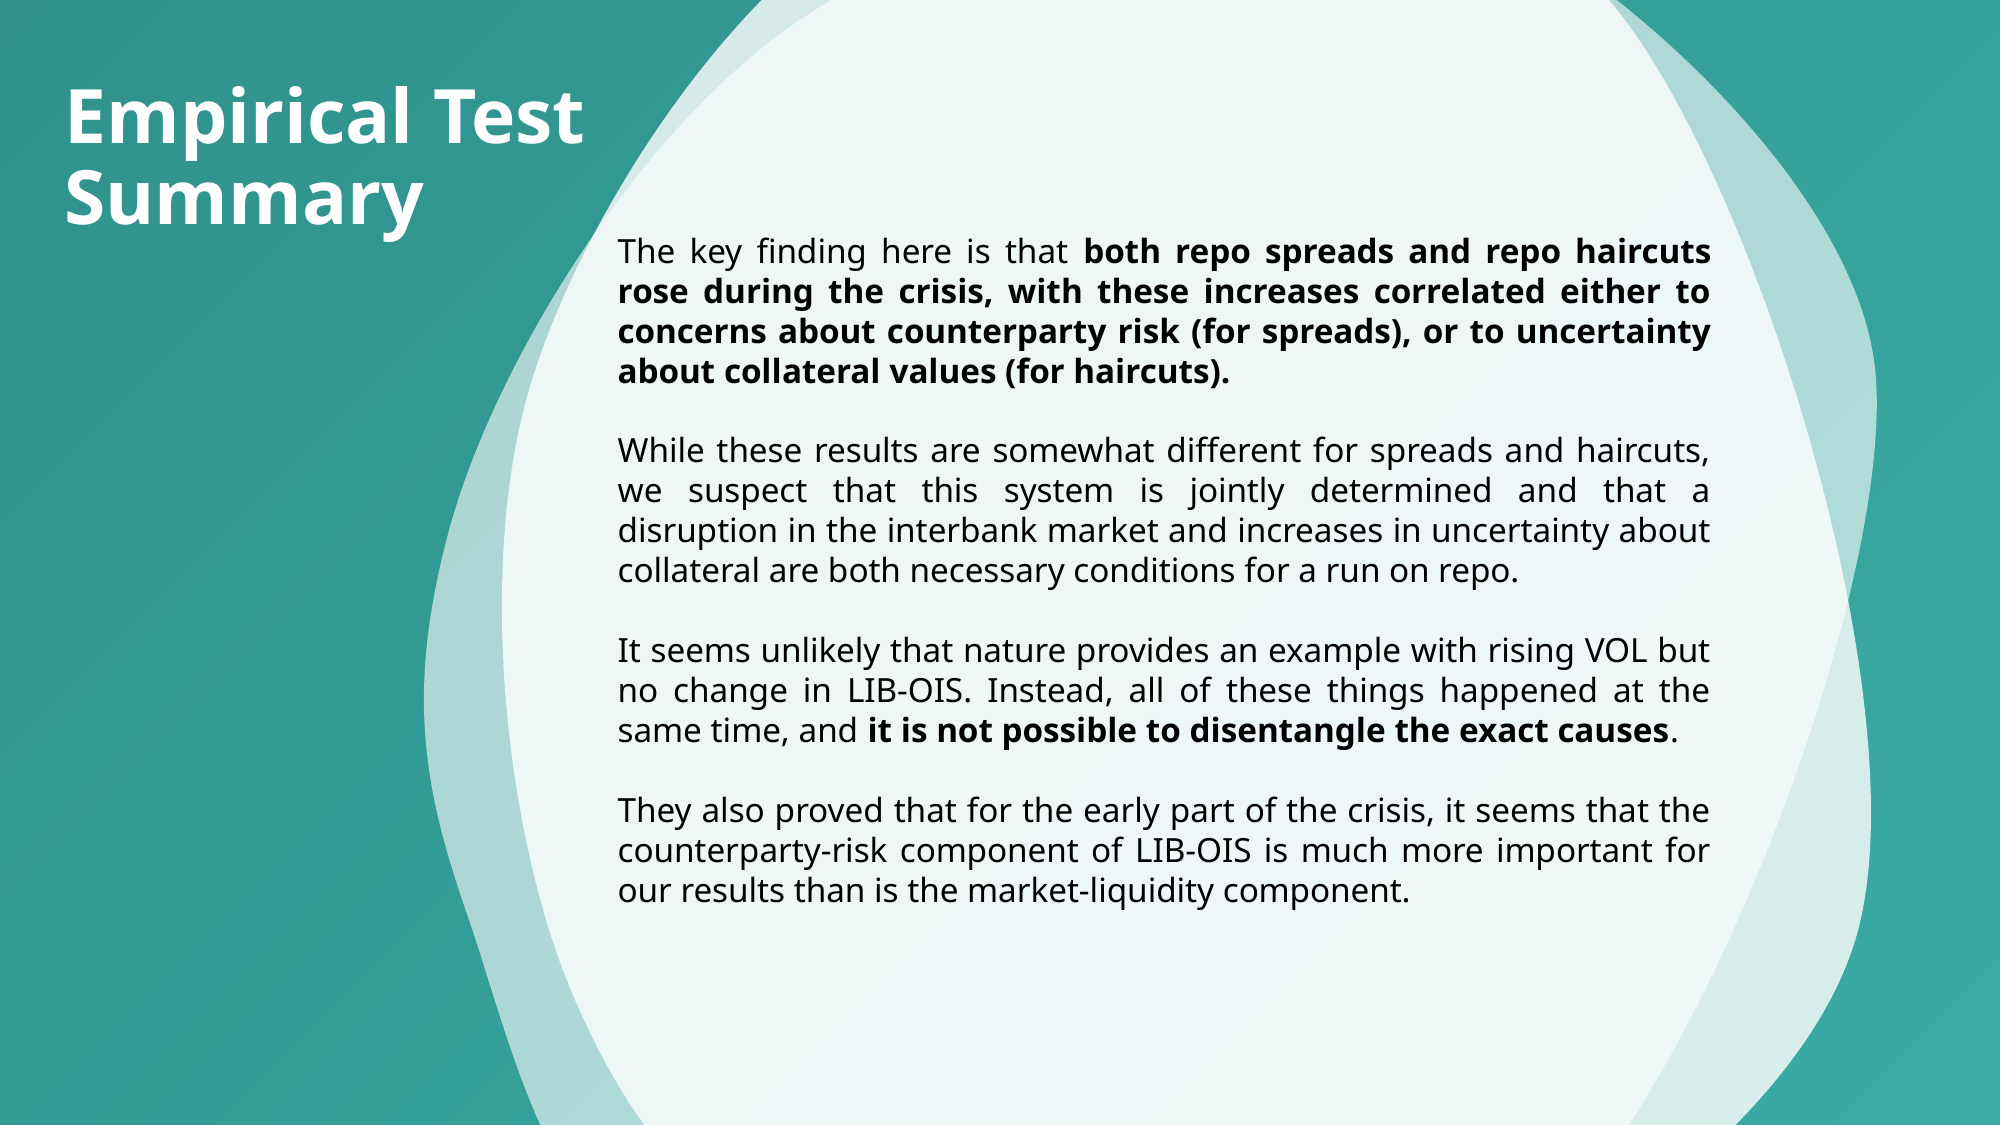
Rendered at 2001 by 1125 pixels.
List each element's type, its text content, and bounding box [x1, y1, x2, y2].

list Empirical Test Summary [49, 69, 681, 252]
text_box The key finding here is that both repo spreads and repo haircuts rose during the crisis, with these increases correlated either to concerns about counterparty risk (for spreads), or to uncertainty about collateral values (for haircuts). While these results are somewhat different for spreads and haircuts, we suspect that this system is jointly determined and that a disruption in the interbank market and increases in uncertainty about collateral are both necessary conditions for a run on repo. It seems unlikely that nature provides an example with rising VOL but no change in LIB-OIS. Instead, all of these things happened at the same time, and it is not possible to disentangle the exact causes. They also proved that for the early part of the crisis, it seems that the counterparty-risk component of LIB-OIS is much more important for our results than is the market-liquidity component. [602, 222, 1728, 916]
